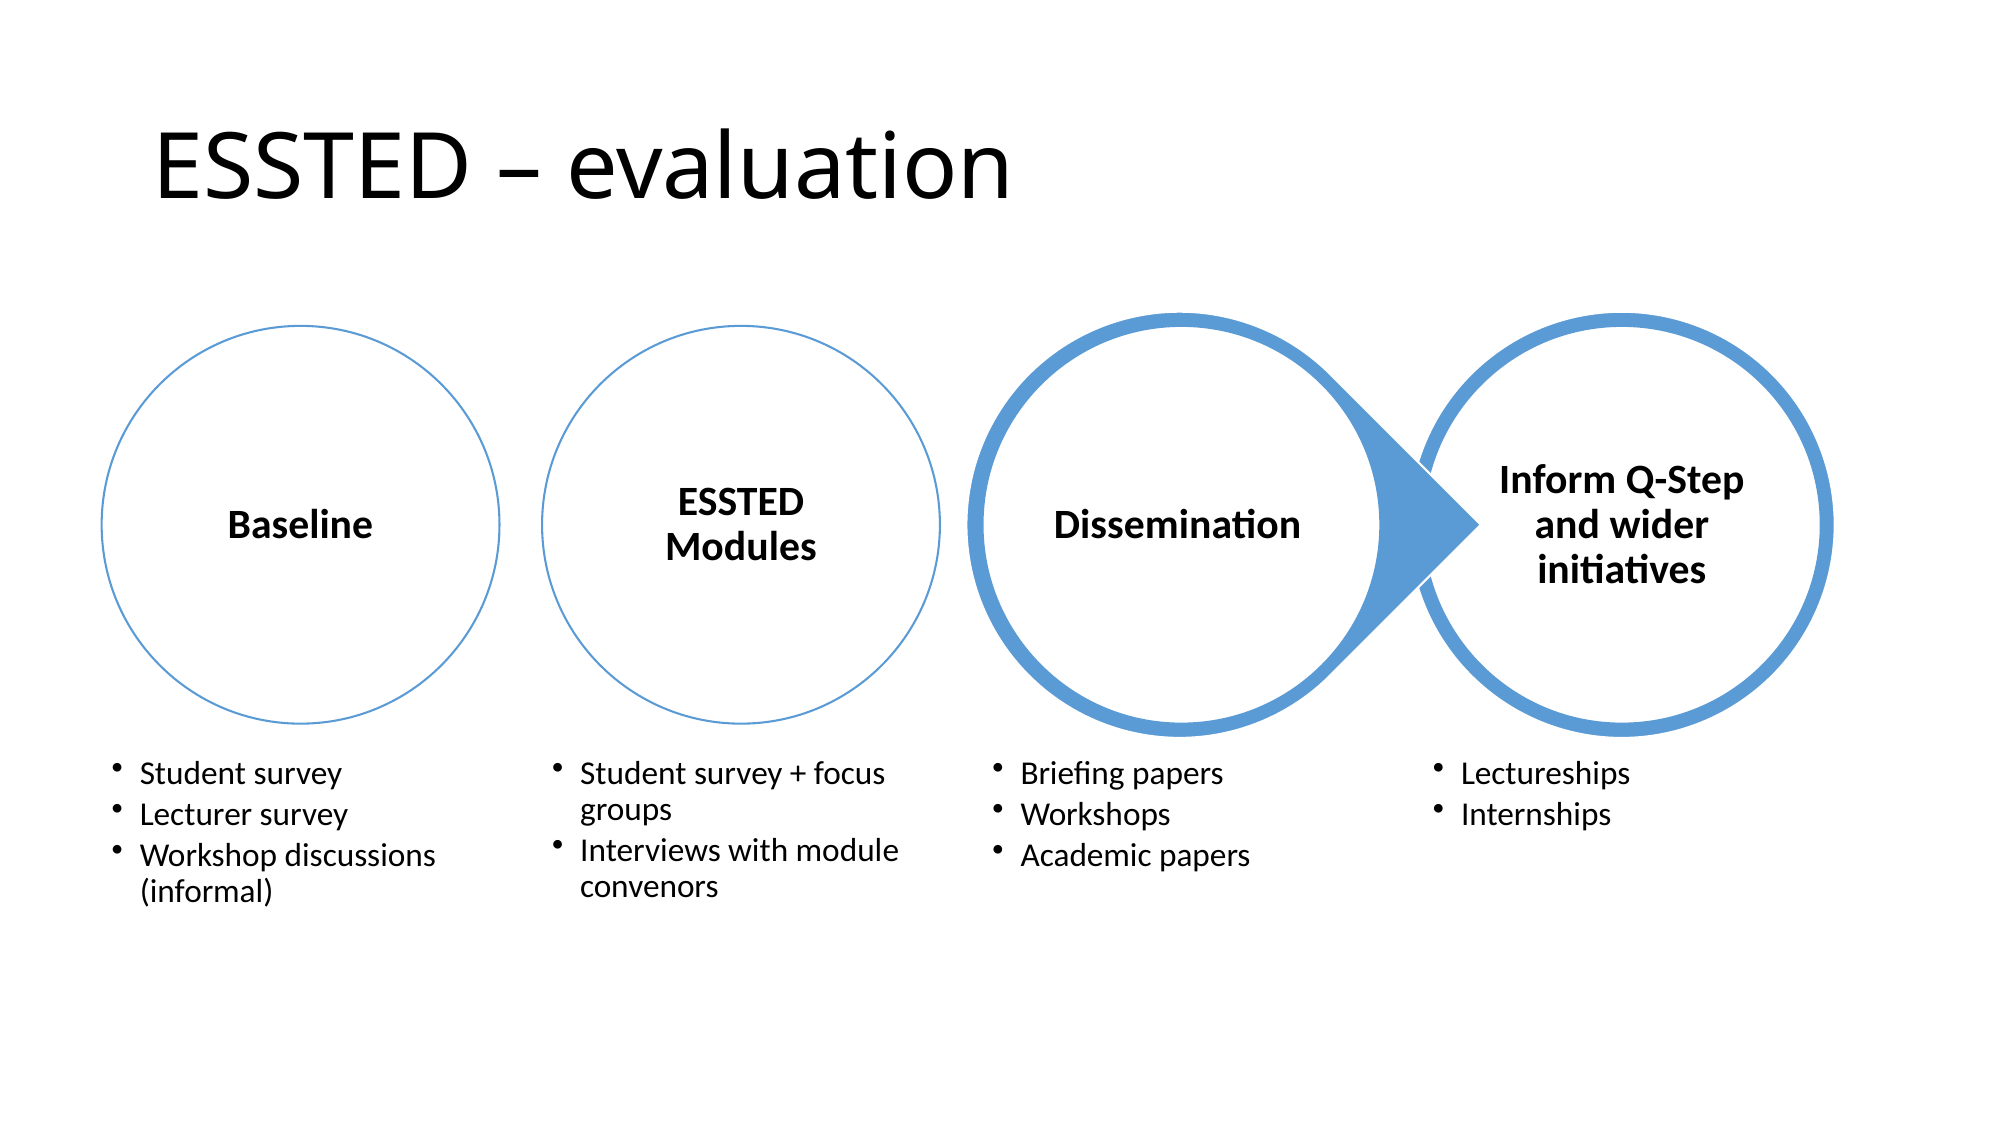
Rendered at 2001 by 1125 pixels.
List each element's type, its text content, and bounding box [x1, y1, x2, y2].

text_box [101, 311, 1835, 980]
title ESSTED – evaluation [137, 59, 1863, 278]
